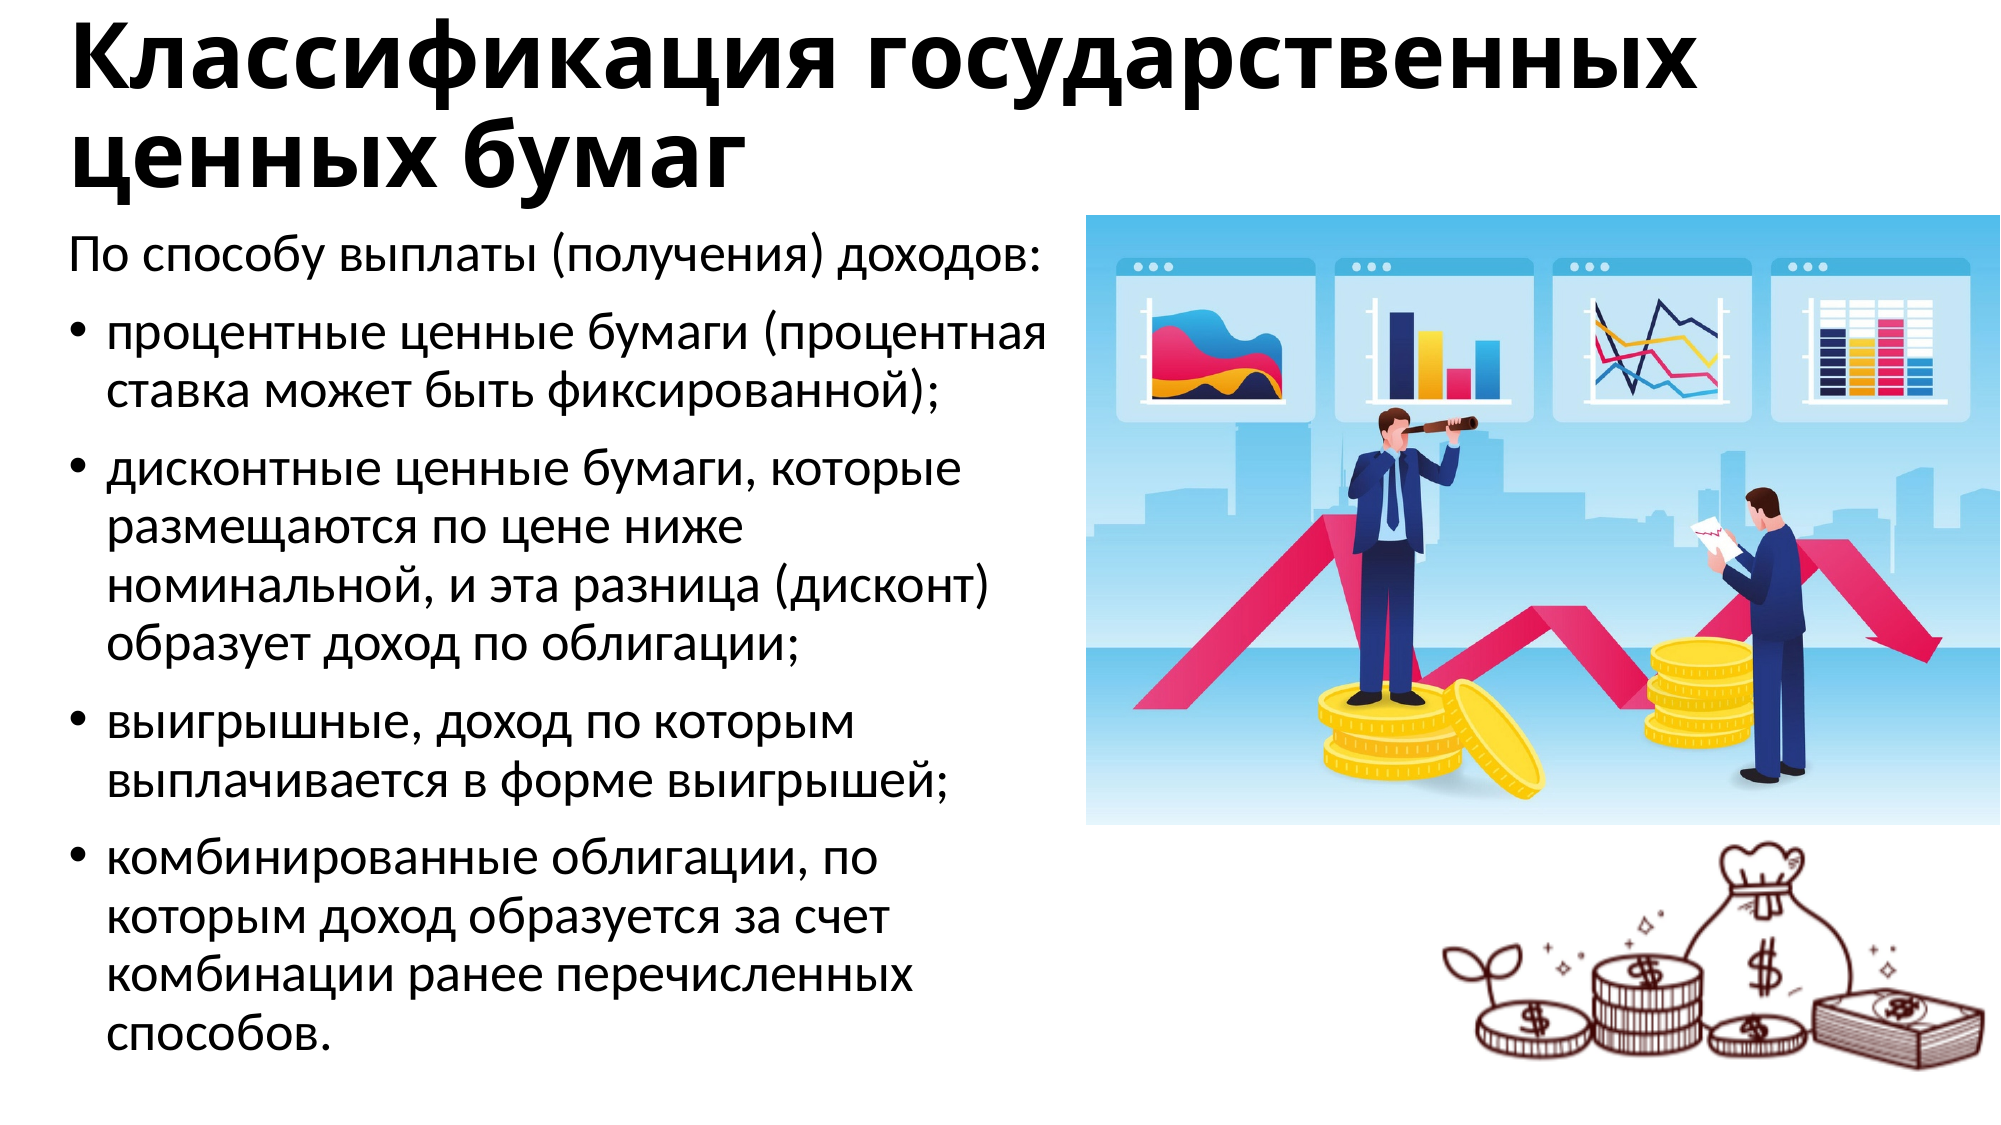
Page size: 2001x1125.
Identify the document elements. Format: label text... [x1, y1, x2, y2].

picture [1086, 215, 2000, 1116]
title Классификация государственных ценных бумаг [53, 0, 1968, 217]
list По способу выплаты (получения) доходов: процентные ценные бумаги (процентная ставка может быть фиксированной); дисконтные ценные бумаги, которые размещаются по цене ниже номинальной, и эта разница (дисконт) образует доход по облигации; выигрышные, доход по которым выплачивается в форме выигрышей; комбинированные облигации, по которым доход образуется за счет комбинации ранее перечисленных способов. [53, 217, 1098, 1071]
